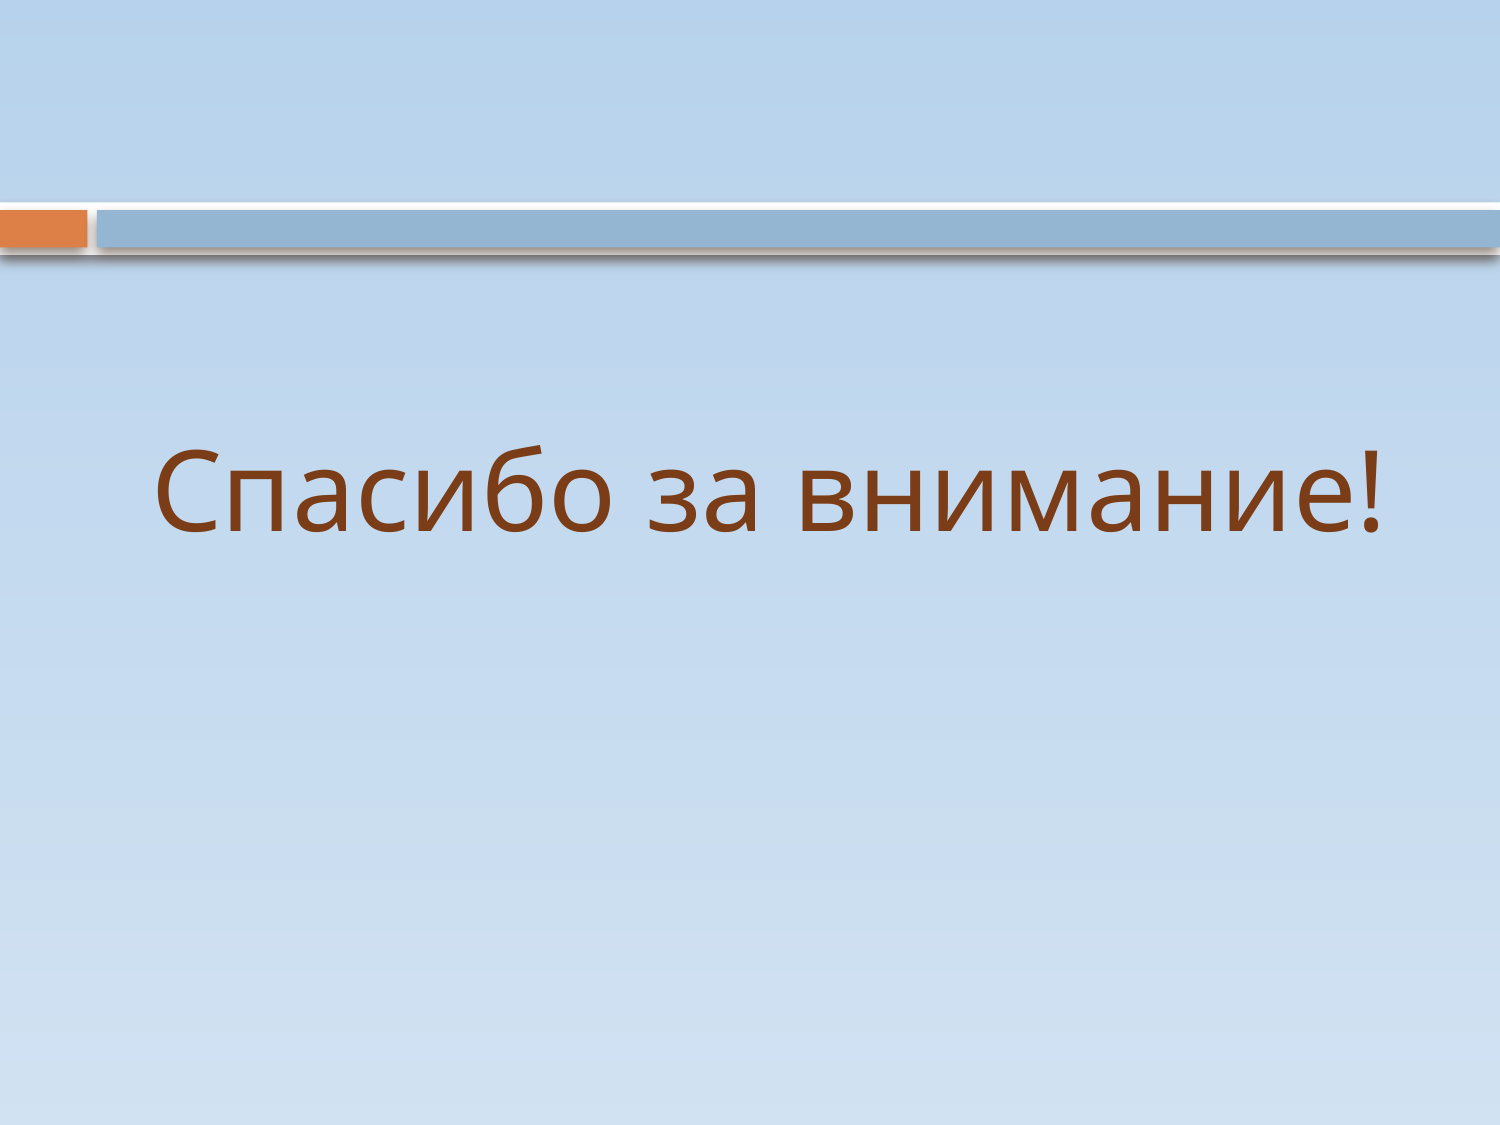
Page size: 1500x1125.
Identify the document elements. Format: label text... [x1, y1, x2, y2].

list Спасибо за внимание! [100, 262, 1438, 1000]
